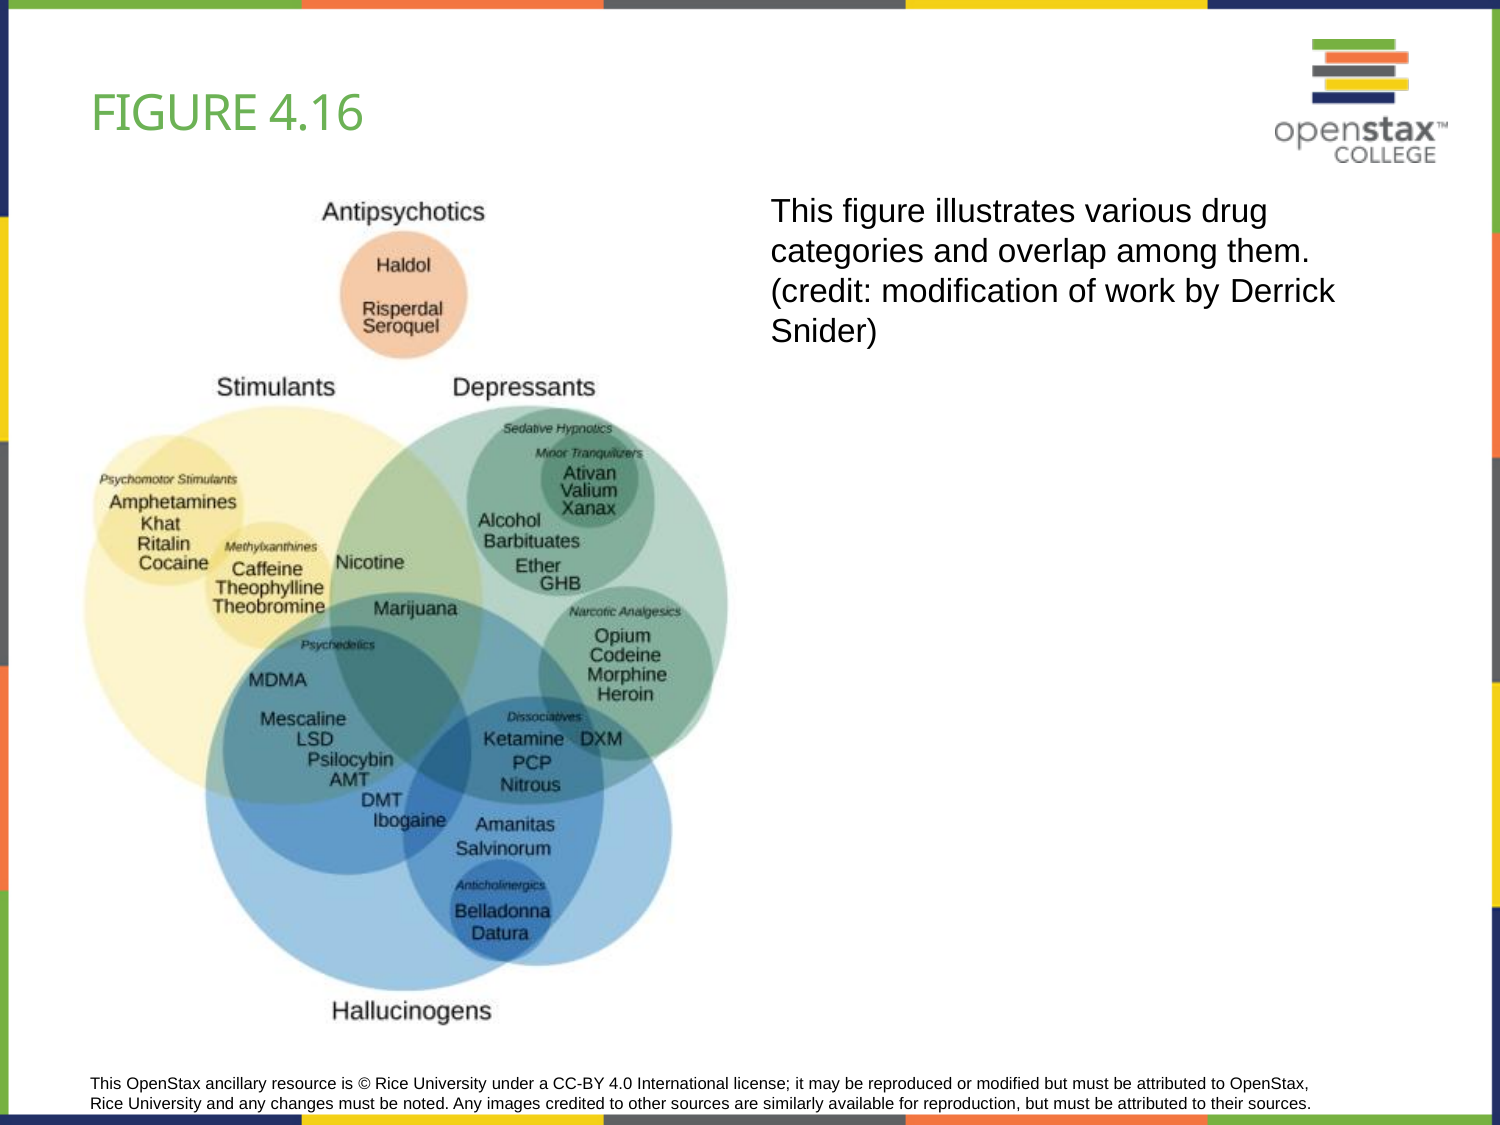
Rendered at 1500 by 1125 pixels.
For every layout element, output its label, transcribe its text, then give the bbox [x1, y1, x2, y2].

picture [0, 0, 1500, 1125]
list This figure illustrates various drug categories and overlap among them. (credit: modification of work by Derrick Snider) [755, 181, 1398, 1045]
footer This OpenStax ancillary resource is © Rice University under a CC-BY 4.0 International license; it may be reproduced or modified but must be attributed to OpenStax, Rice University and any changes must be noted. Any images credited to other sources are similarly available for reproduction, but must be attributed to their sources. [75, 1065, 1344, 1112]
title Figure 4.16 [75, 39, 1274, 148]
